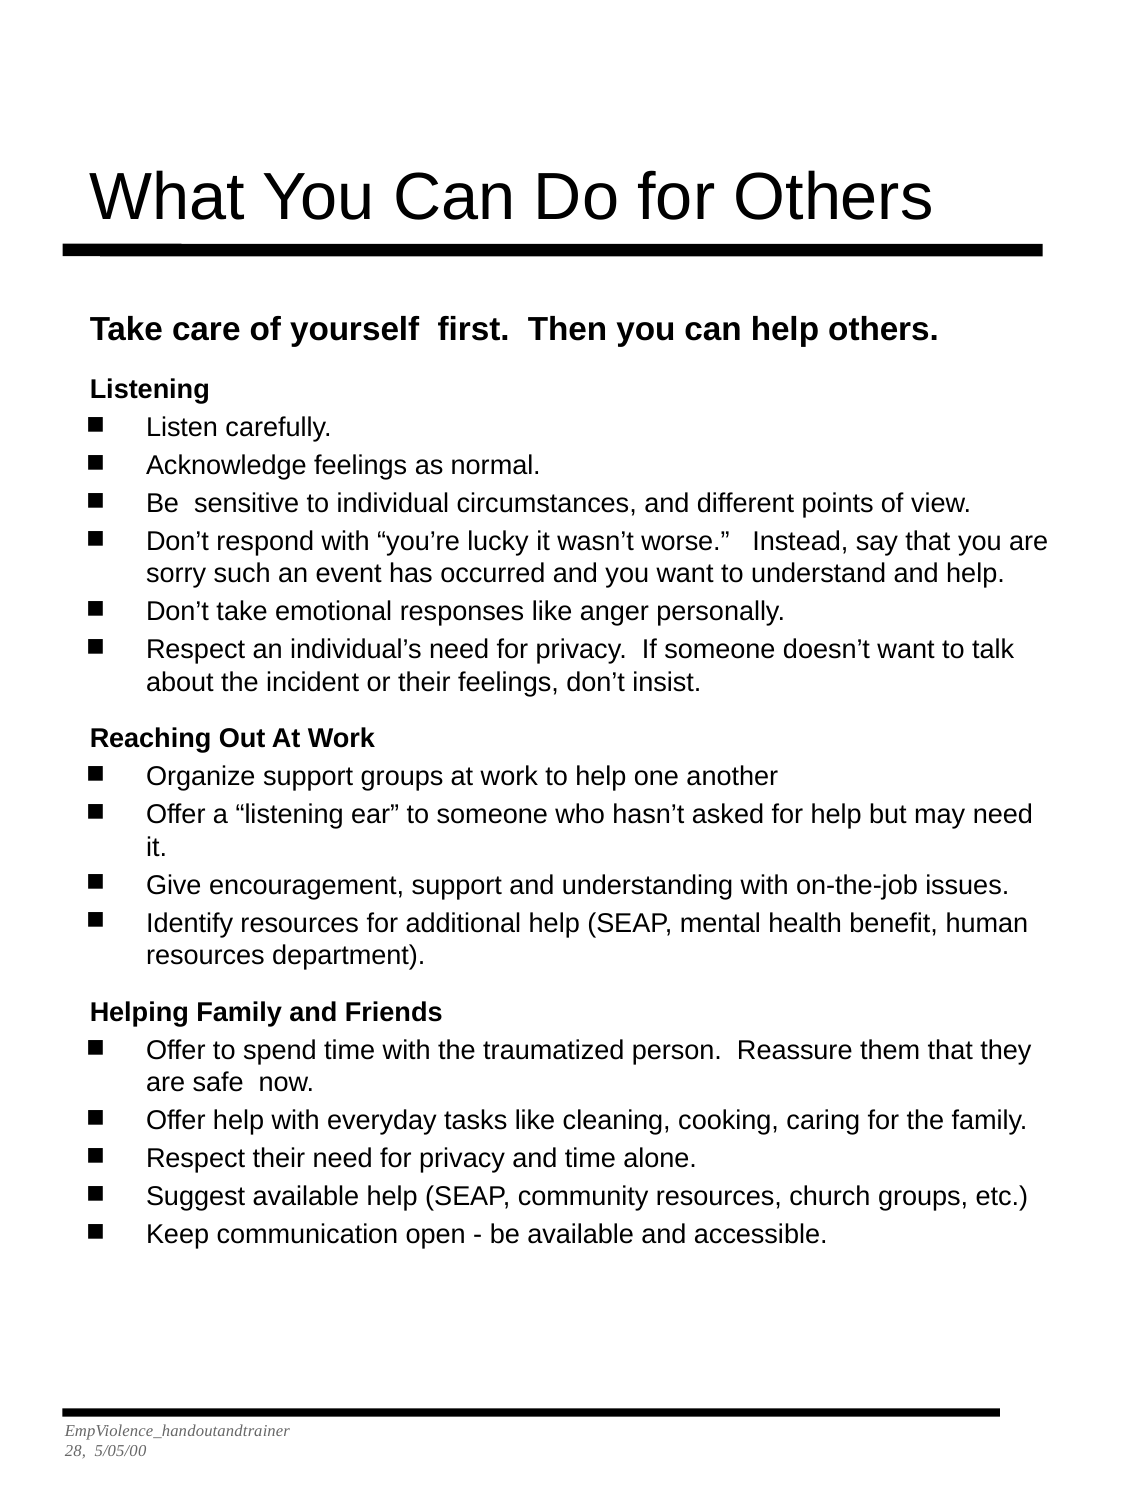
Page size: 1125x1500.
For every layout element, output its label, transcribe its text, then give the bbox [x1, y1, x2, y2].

text_box Take care of yourself first. Then you can help others. Listening Listen carefully. Acknowledge feelings as normal. Be sensitive to individual circumstances, and different points of view. Don’t respond with “you’re lucky it wasn’t worse.” Instead, say that you are sorry such an event has occurred and you want to understand and help. Don’t take emotional responses like anger personally. Respect an individual’s need for privacy. If someone doesn’t want to talk about the incident or their feelings, don’t insist. Reaching Out At Work Organize support groups at work to help one another Offer a “listening ear” to someone who hasn’t asked for help but may need it. Give encouragement, support and understanding with on-the-job issues. Identify resources for additional help (SEAP, mental health benefit, human resources department). Helping Family and Friends Offer to spend time with the traumatized person. Reassure them that they are safe now. Offer help with everyday tasks like cleaning, cooking, caring for the family. Respect their need for privacy and time alone. Suggest available help (SEAP, community resources, church groups, etc.) Keep communication open - be available and accessible. [74, 299, 1063, 1380]
text_box What You Can Do for Others [74, 50, 1063, 240]
